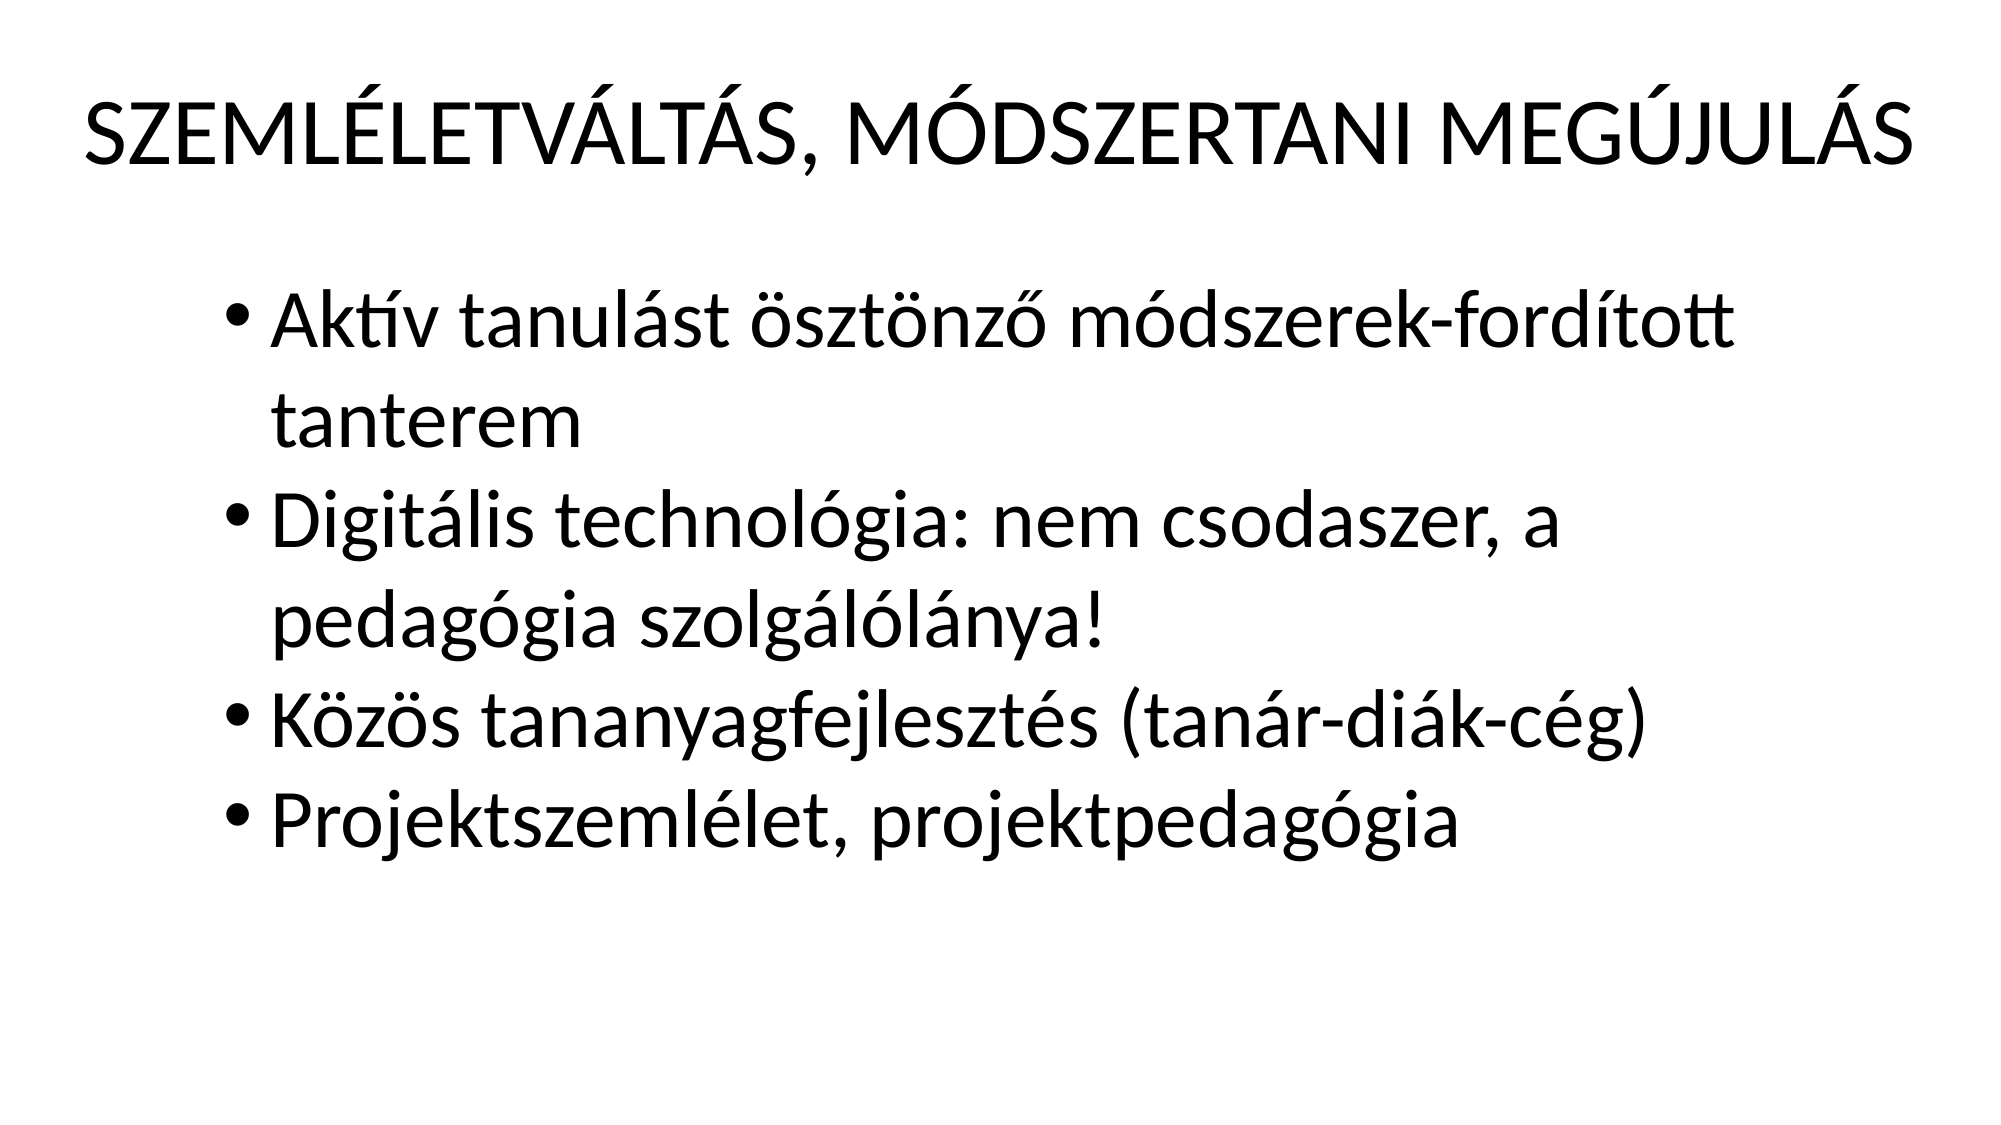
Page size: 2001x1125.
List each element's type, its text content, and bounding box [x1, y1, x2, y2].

text_box Aktív tanulást ösztönző módszerek-fordított tanterem Digitális technológia: nem csodaszer, a pedagógia szolgálólánya! Közös tananyagfejlesztés (tanár-diák-cég) Projektszemlélet, projektpedagógia [208, 256, 1880, 872]
text_box Szemléletváltás, módszertani megújulás [68, 61, 1932, 191]
